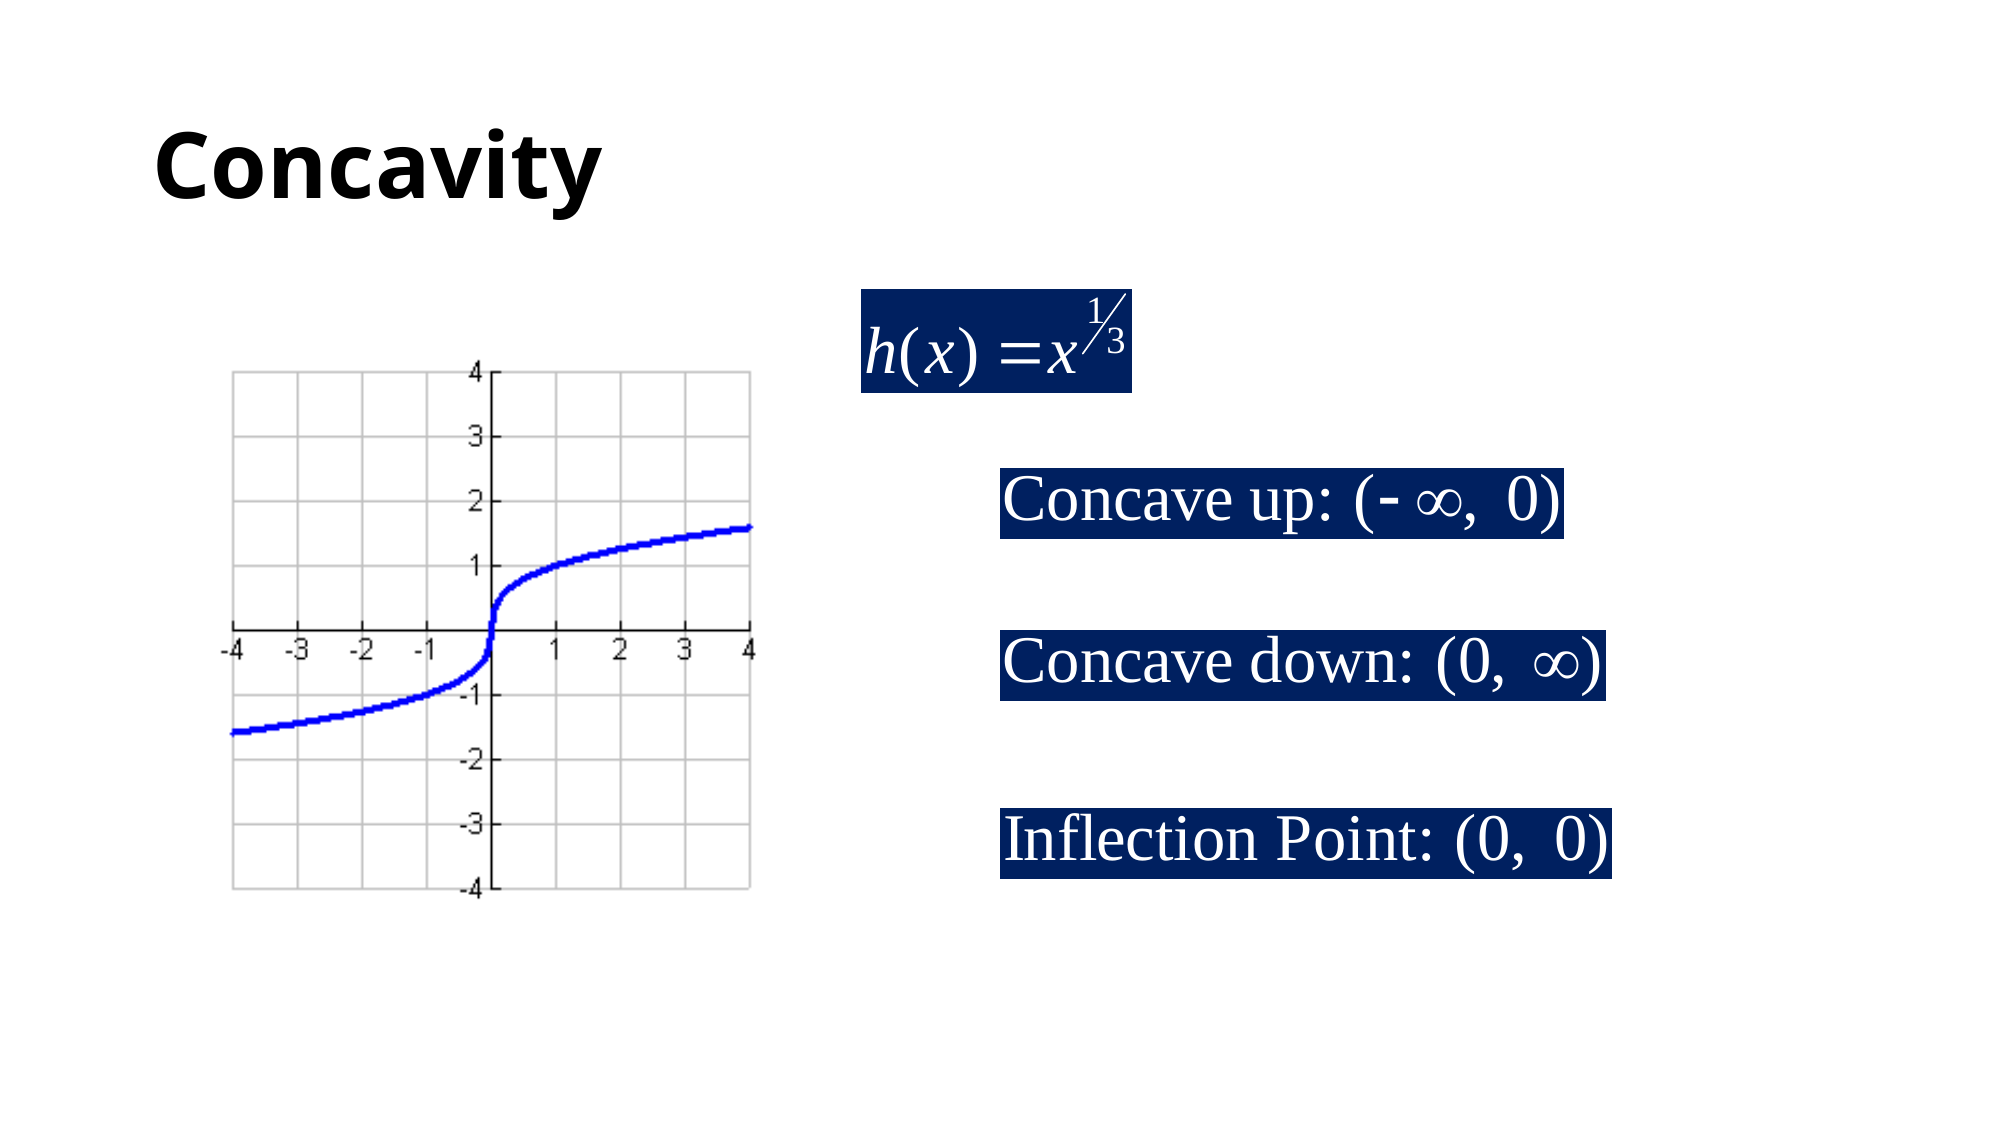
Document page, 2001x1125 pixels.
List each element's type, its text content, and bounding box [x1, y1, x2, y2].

title Concavity [137, 59, 1863, 278]
picture [168, 307, 814, 953]
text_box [999, 807, 1613, 879]
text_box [861, 288, 1133, 393]
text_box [999, 630, 1607, 702]
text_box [999, 468, 1565, 540]
